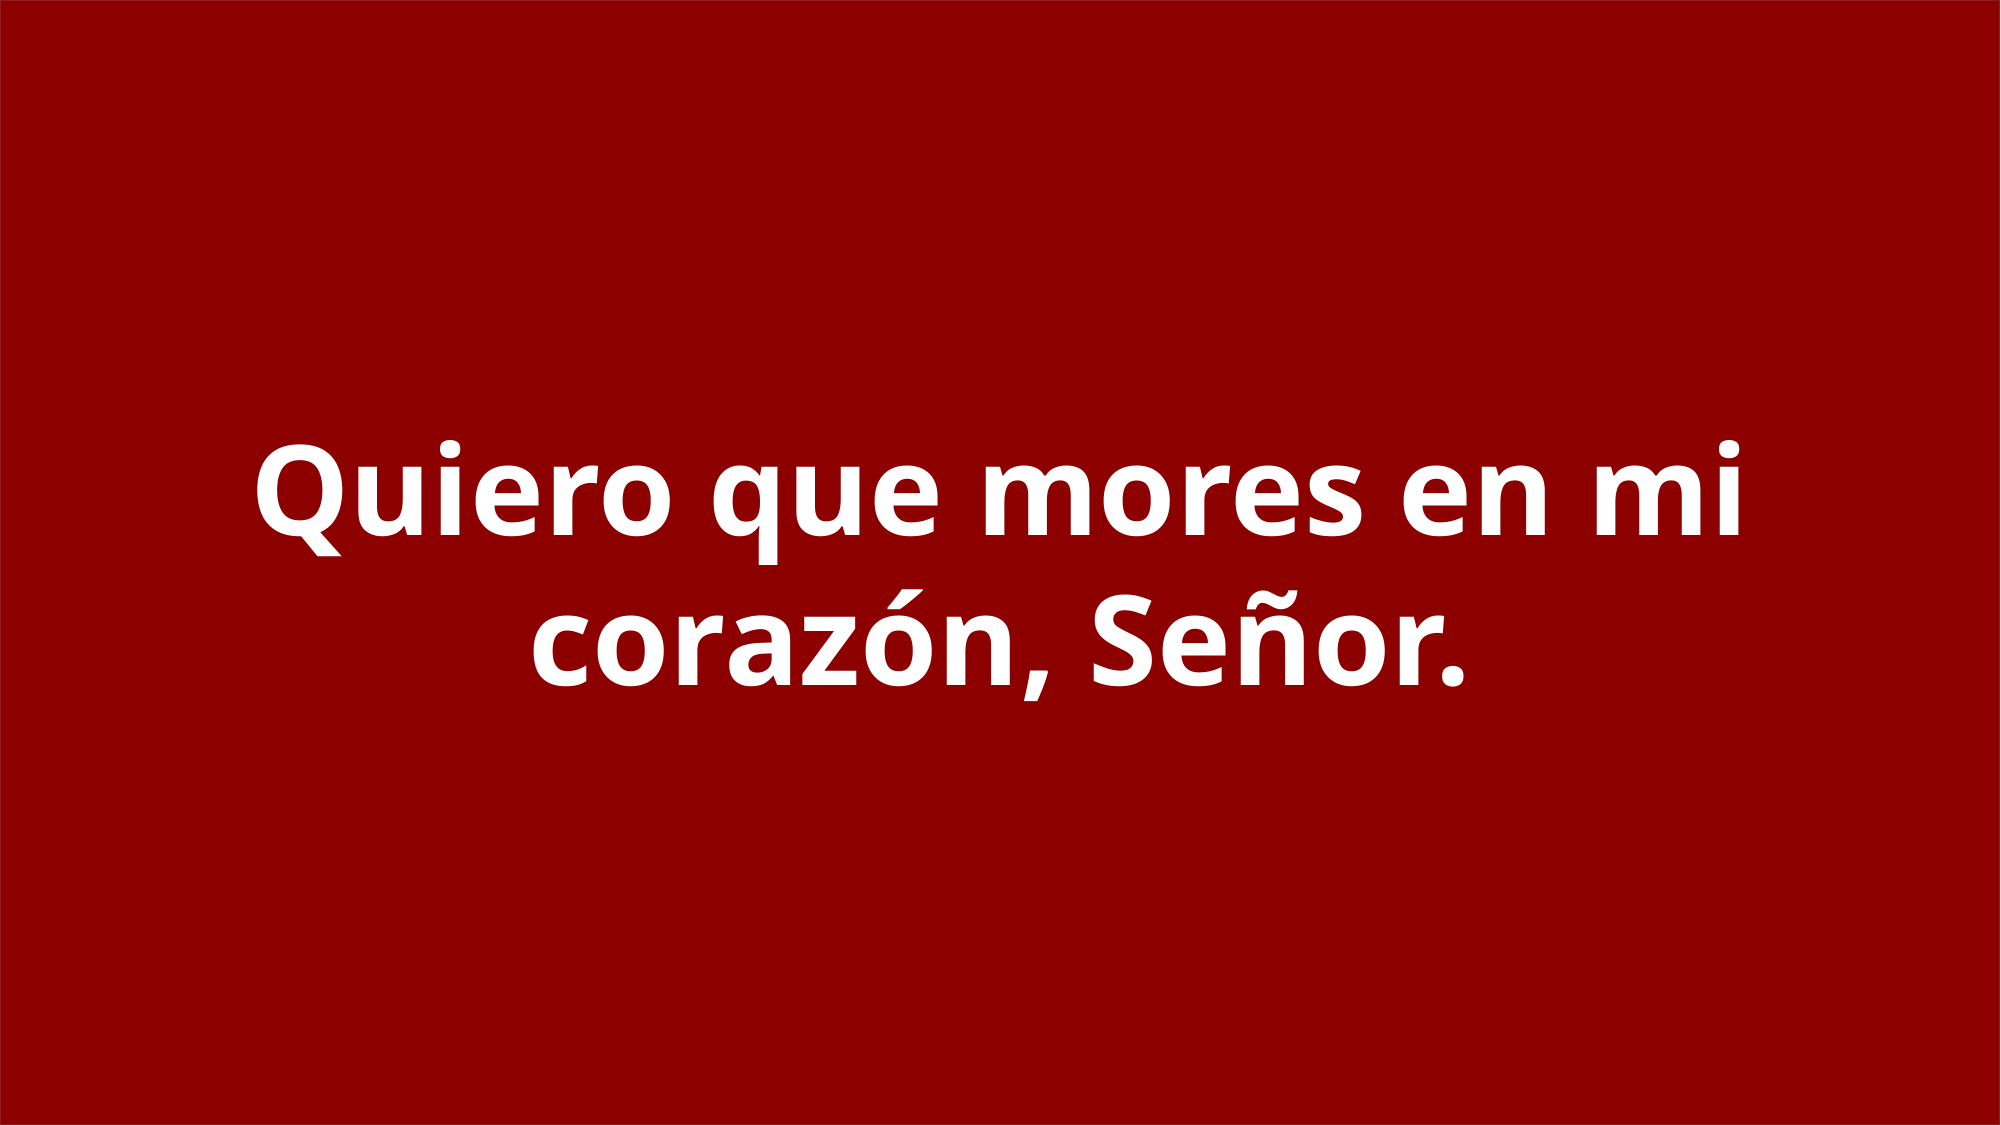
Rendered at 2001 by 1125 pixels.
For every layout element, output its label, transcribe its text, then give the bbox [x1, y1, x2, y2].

text_box Quiero que mores en mi corazón, Señor. [75, 403, 1925, 719]
